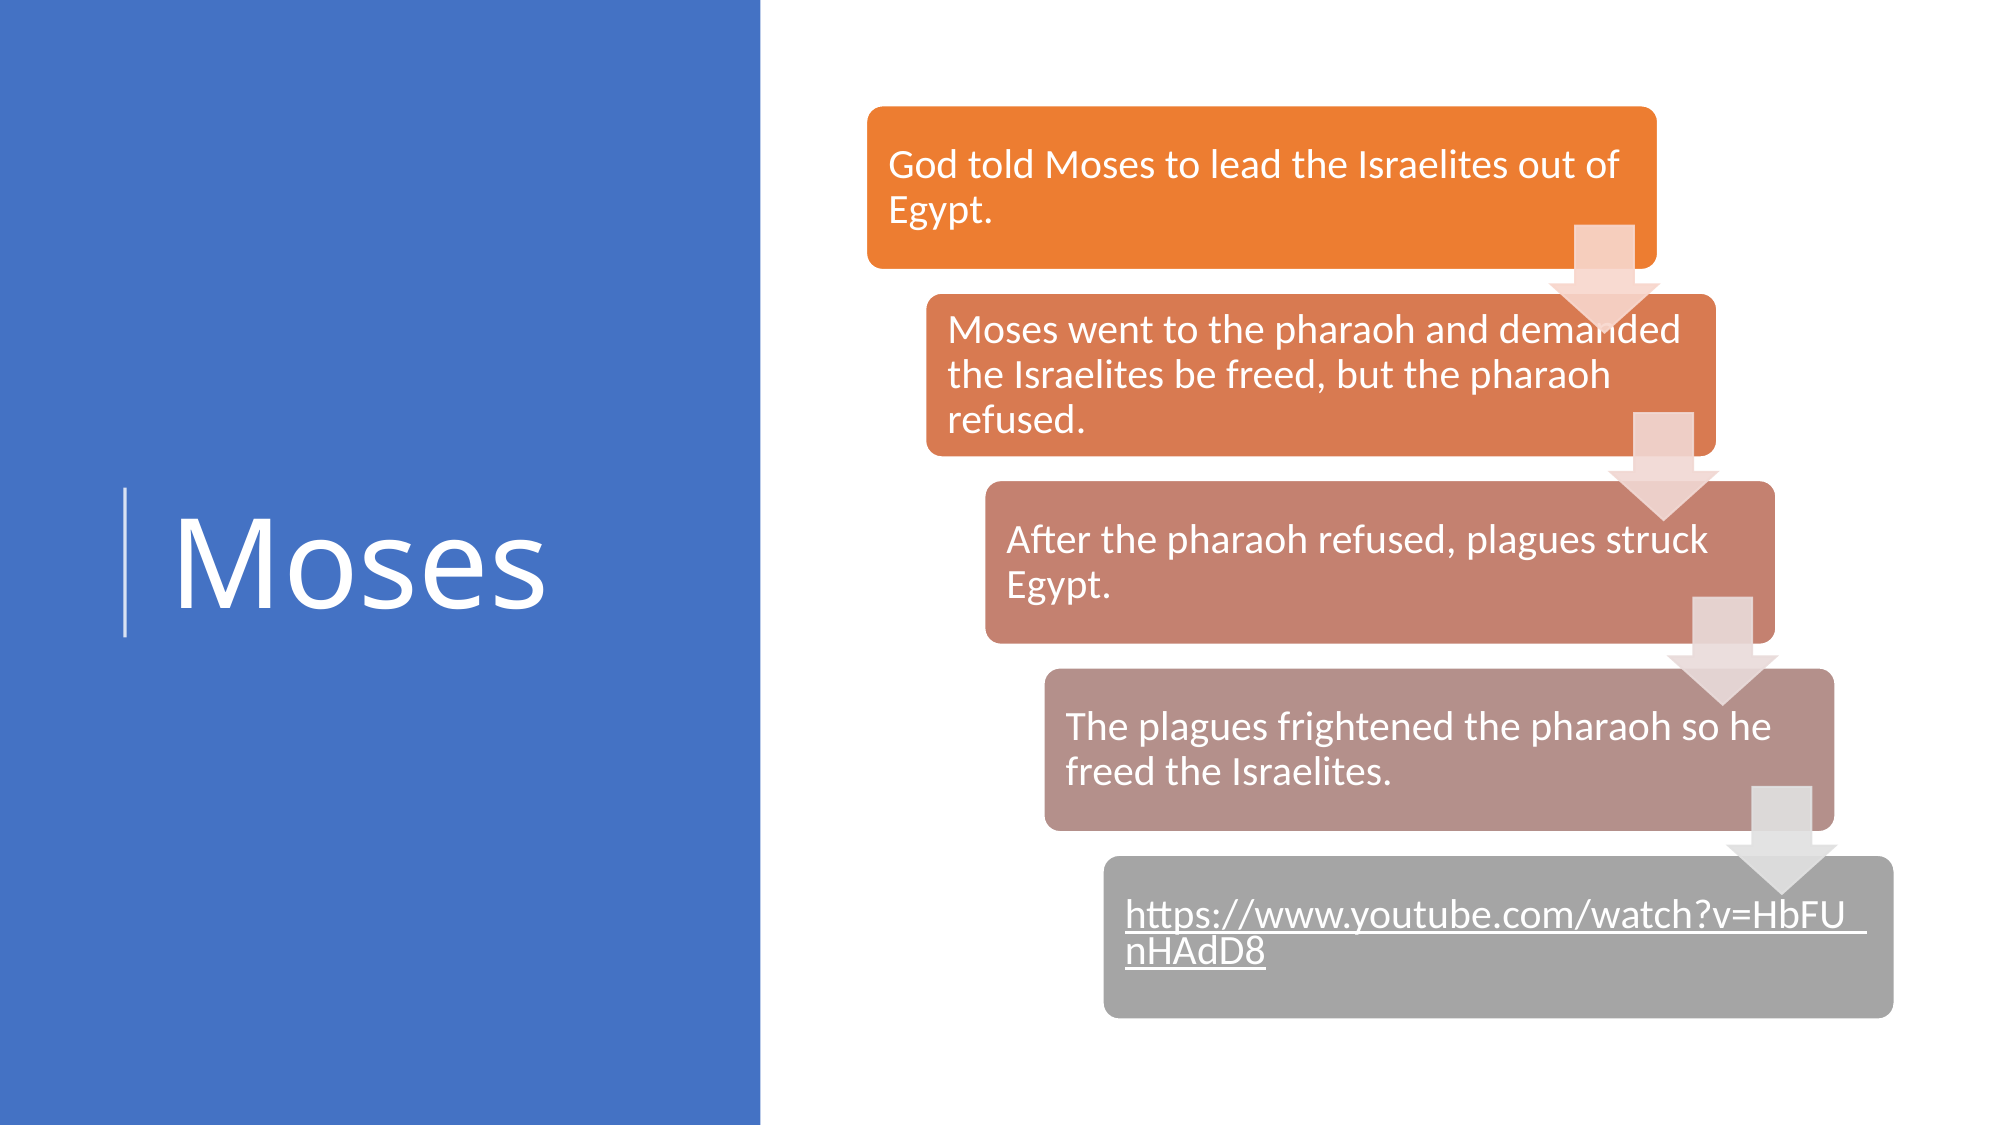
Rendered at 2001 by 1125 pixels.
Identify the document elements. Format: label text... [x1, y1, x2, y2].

text_box [0, 0, 761, 1125]
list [866, 105, 1895, 1020]
title Moses [154, 116, 708, 1020]
